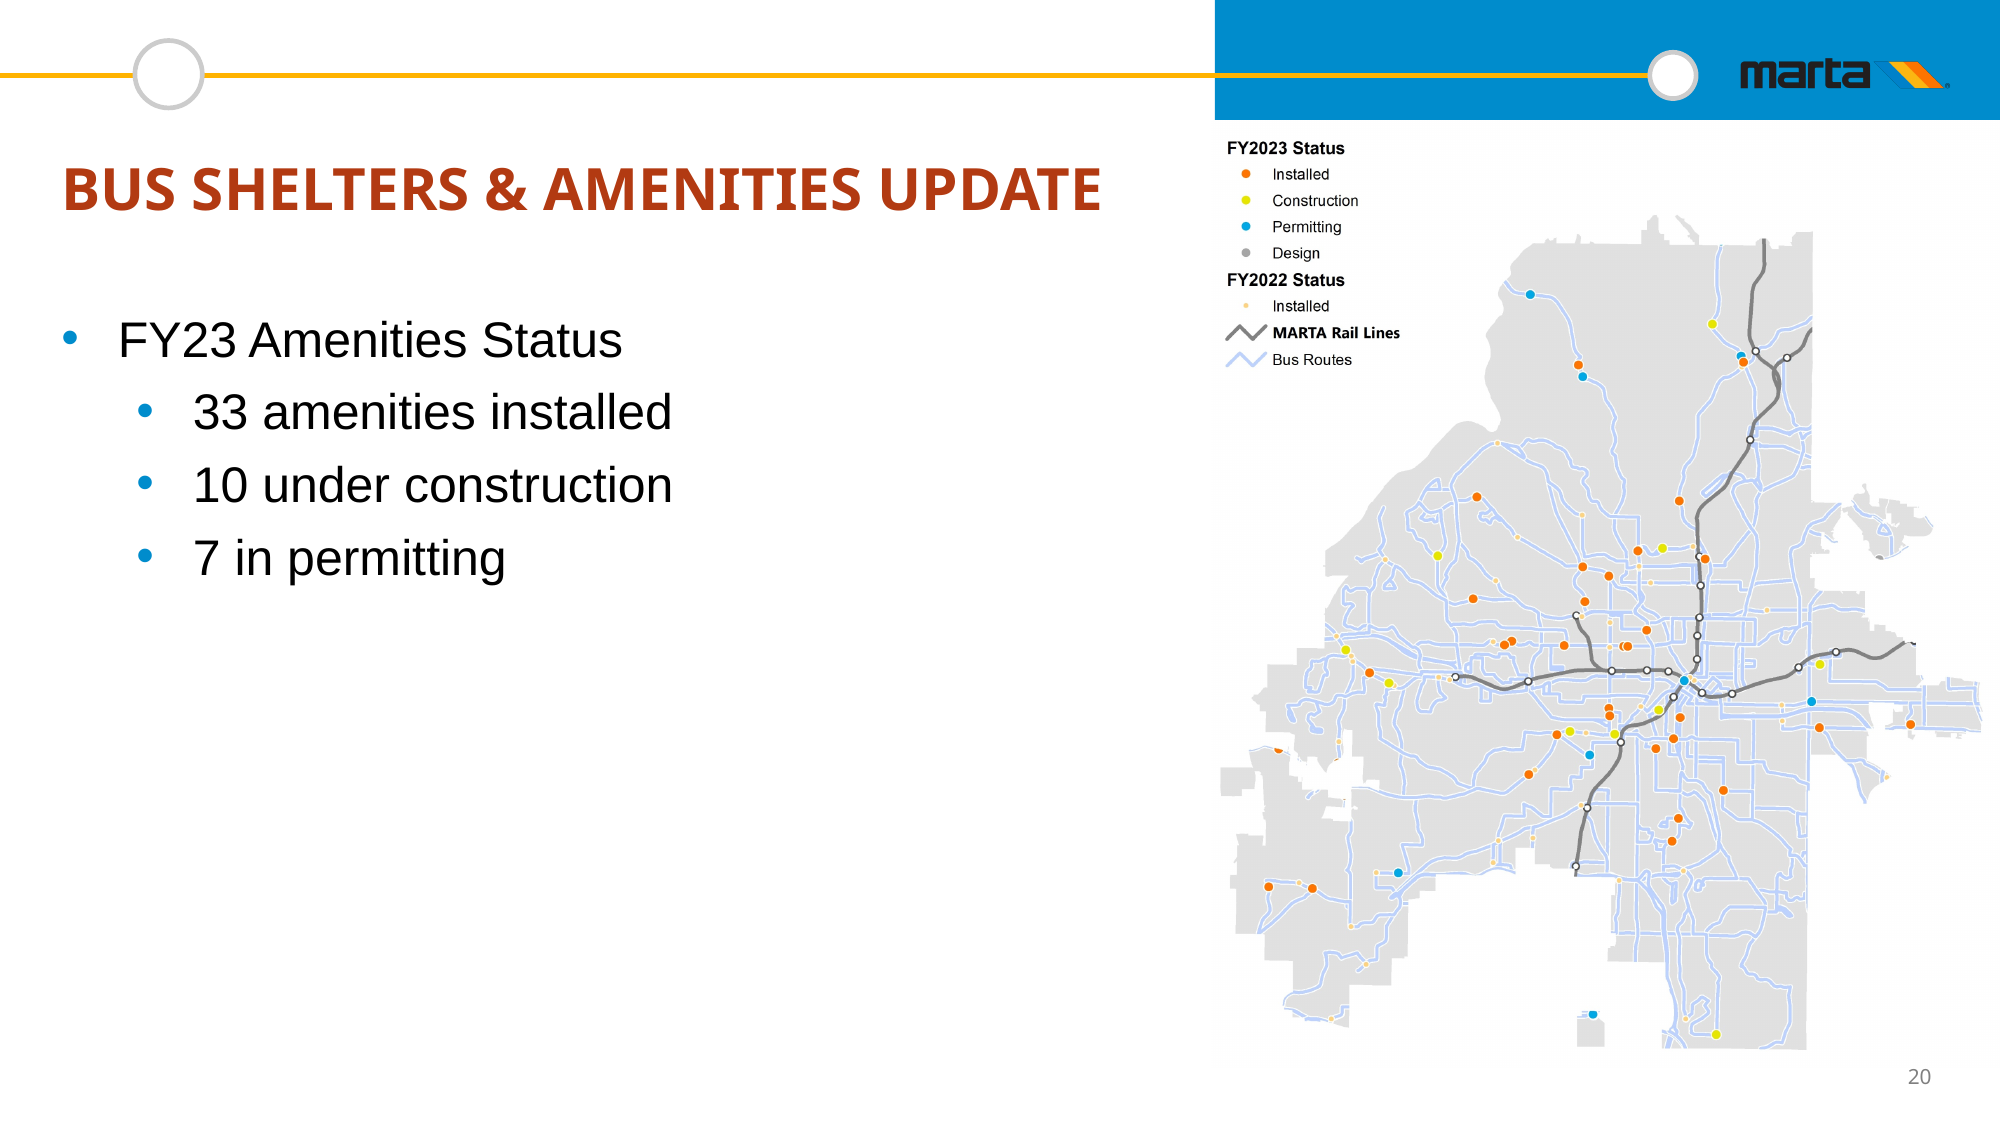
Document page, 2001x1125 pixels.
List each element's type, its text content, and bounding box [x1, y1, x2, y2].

picture [1779, 62, 1805, 87]
picture [1843, 62, 1869, 87]
picture [1878, 62, 1942, 88]
picture [1742, 62, 1775, 87]
picture [1826, 59, 1840, 87]
picture [1211, 120, 2000, 1068]
title BUS SHELTERS & AMENITIES UPDATE [46, 141, 1211, 243]
picture [1809, 62, 1822, 87]
slide_number 20 [1885, 1068, 1954, 1108]
text_box FY23 Amenities Status 33 amenities installed 10 under construction 7 in permitting [46, 299, 1070, 593]
